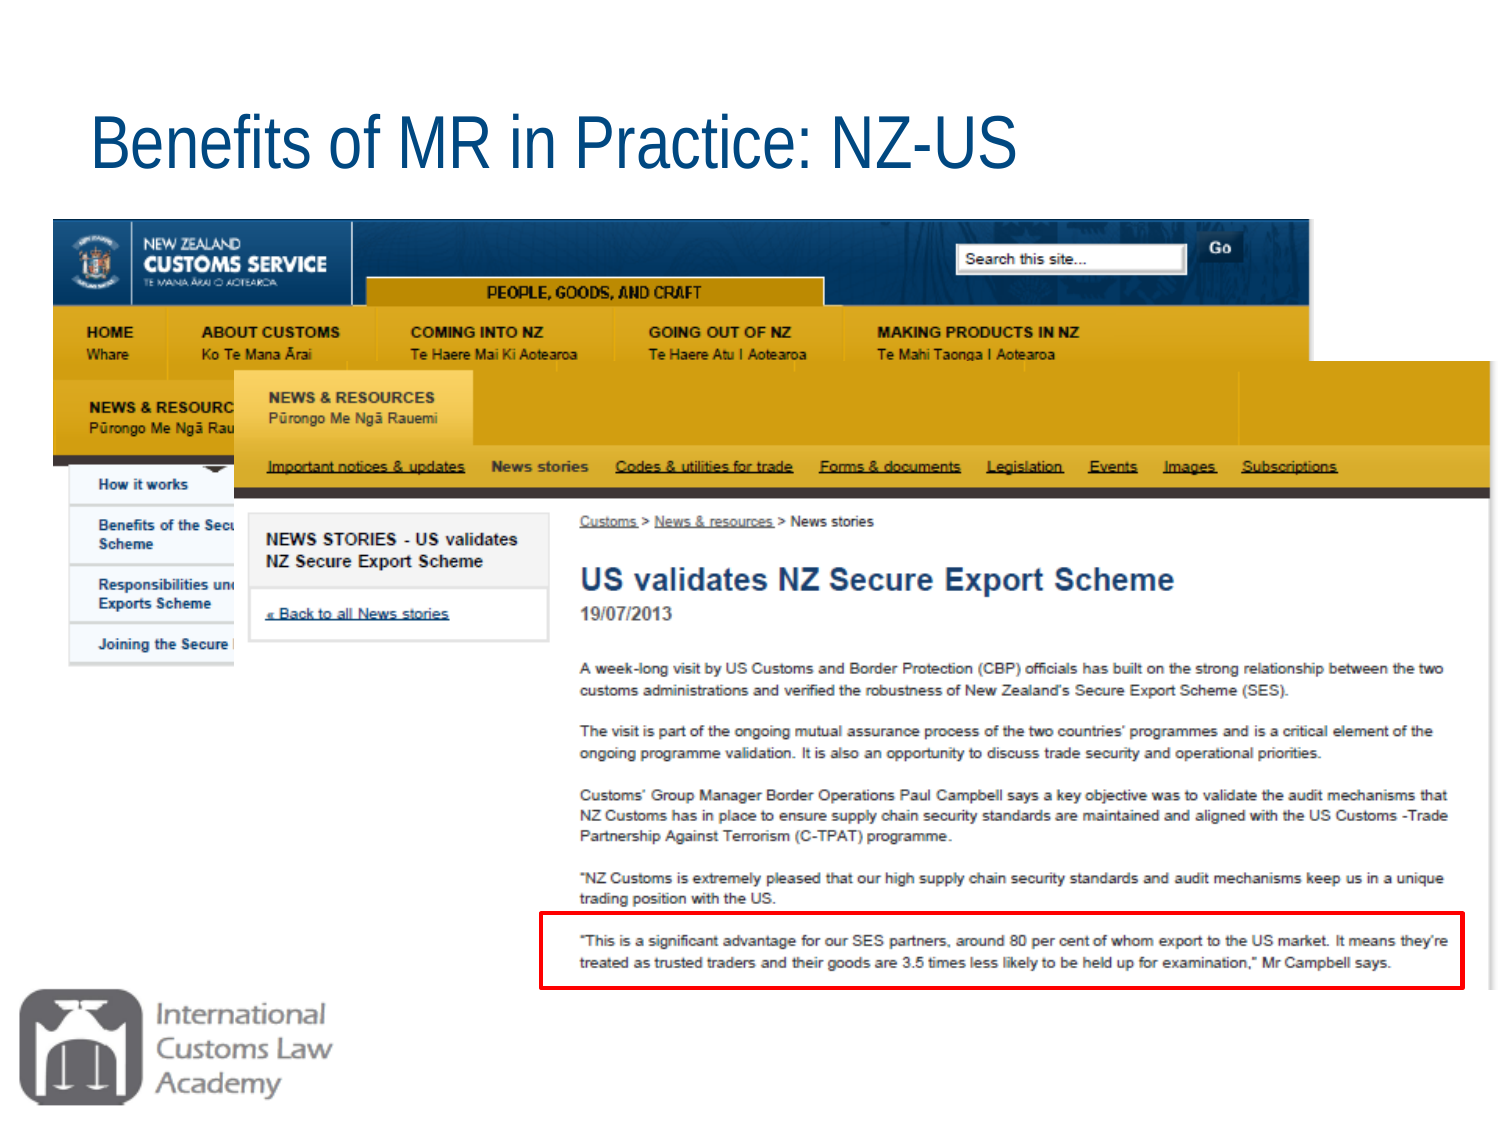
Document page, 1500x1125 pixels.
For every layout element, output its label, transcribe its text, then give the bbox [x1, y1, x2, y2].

picture [1, 219, 1498, 1125]
title Benefits of MR in Practice: NZ-US [75, 45, 1425, 233]
